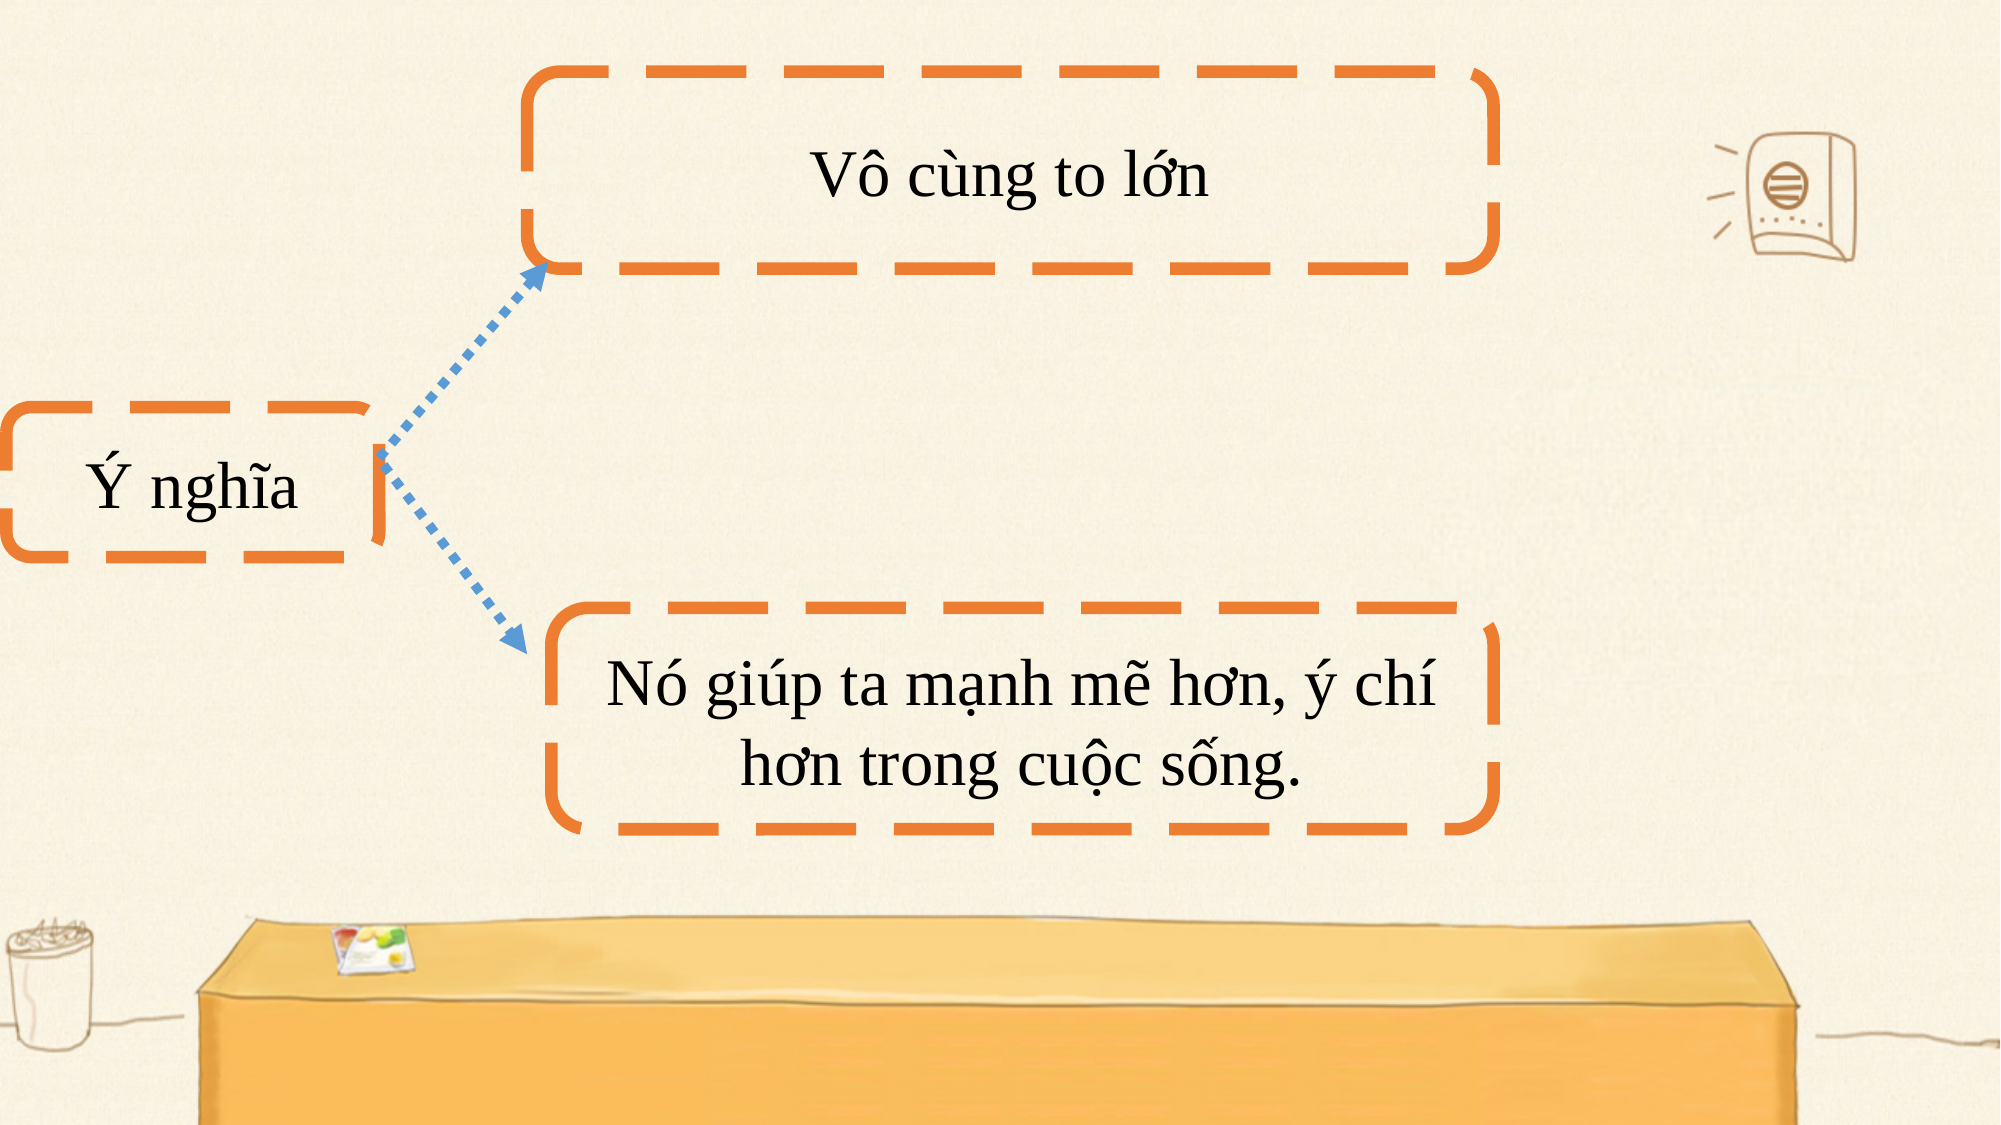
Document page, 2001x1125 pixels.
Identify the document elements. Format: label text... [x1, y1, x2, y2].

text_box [379, 261, 549, 458]
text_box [383, 464, 528, 655]
text_box Vô cùng to lớn [527, 71, 1494, 269]
text_box Ý nghĩa [6, 407, 380, 558]
picture [0, 0, 2001, 1125]
text_box Nó giúp ta mạnh mẽ hơn, ý chí hơn trong cuộc sống. [551, 607, 1494, 830]
